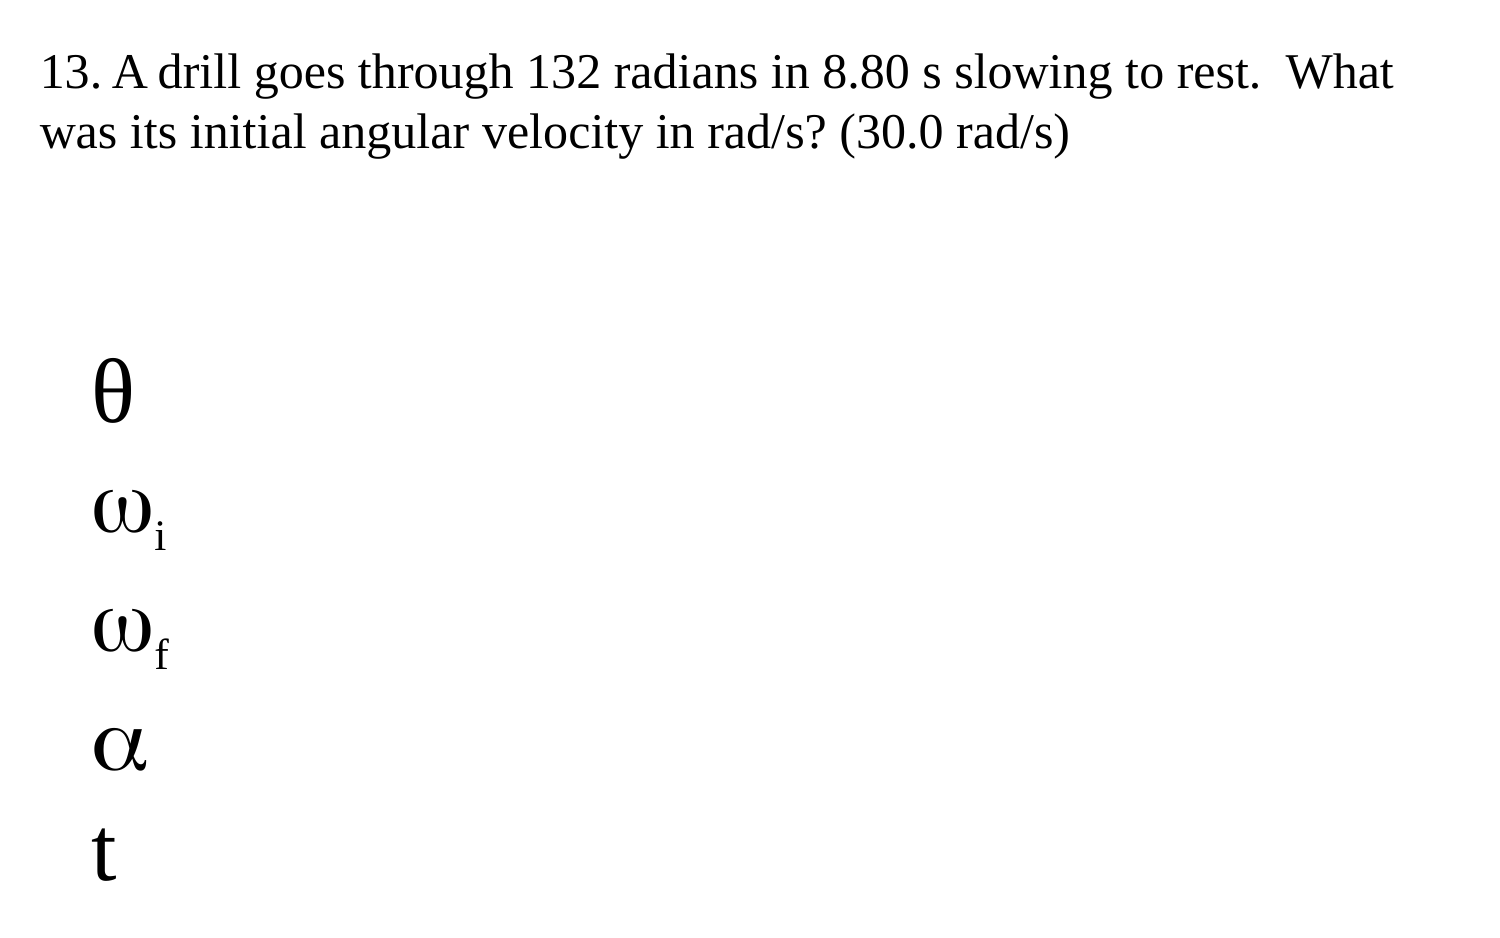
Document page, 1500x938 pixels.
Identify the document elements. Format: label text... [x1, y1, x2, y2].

text_box θ i f  t [76, 323, 184, 906]
text_box 13. A drill goes through 132 radians in 8.80 s slowing to rest. What was its initial angular velocity in rad/s? (30.0 rad/s) [24, 31, 1475, 166]
